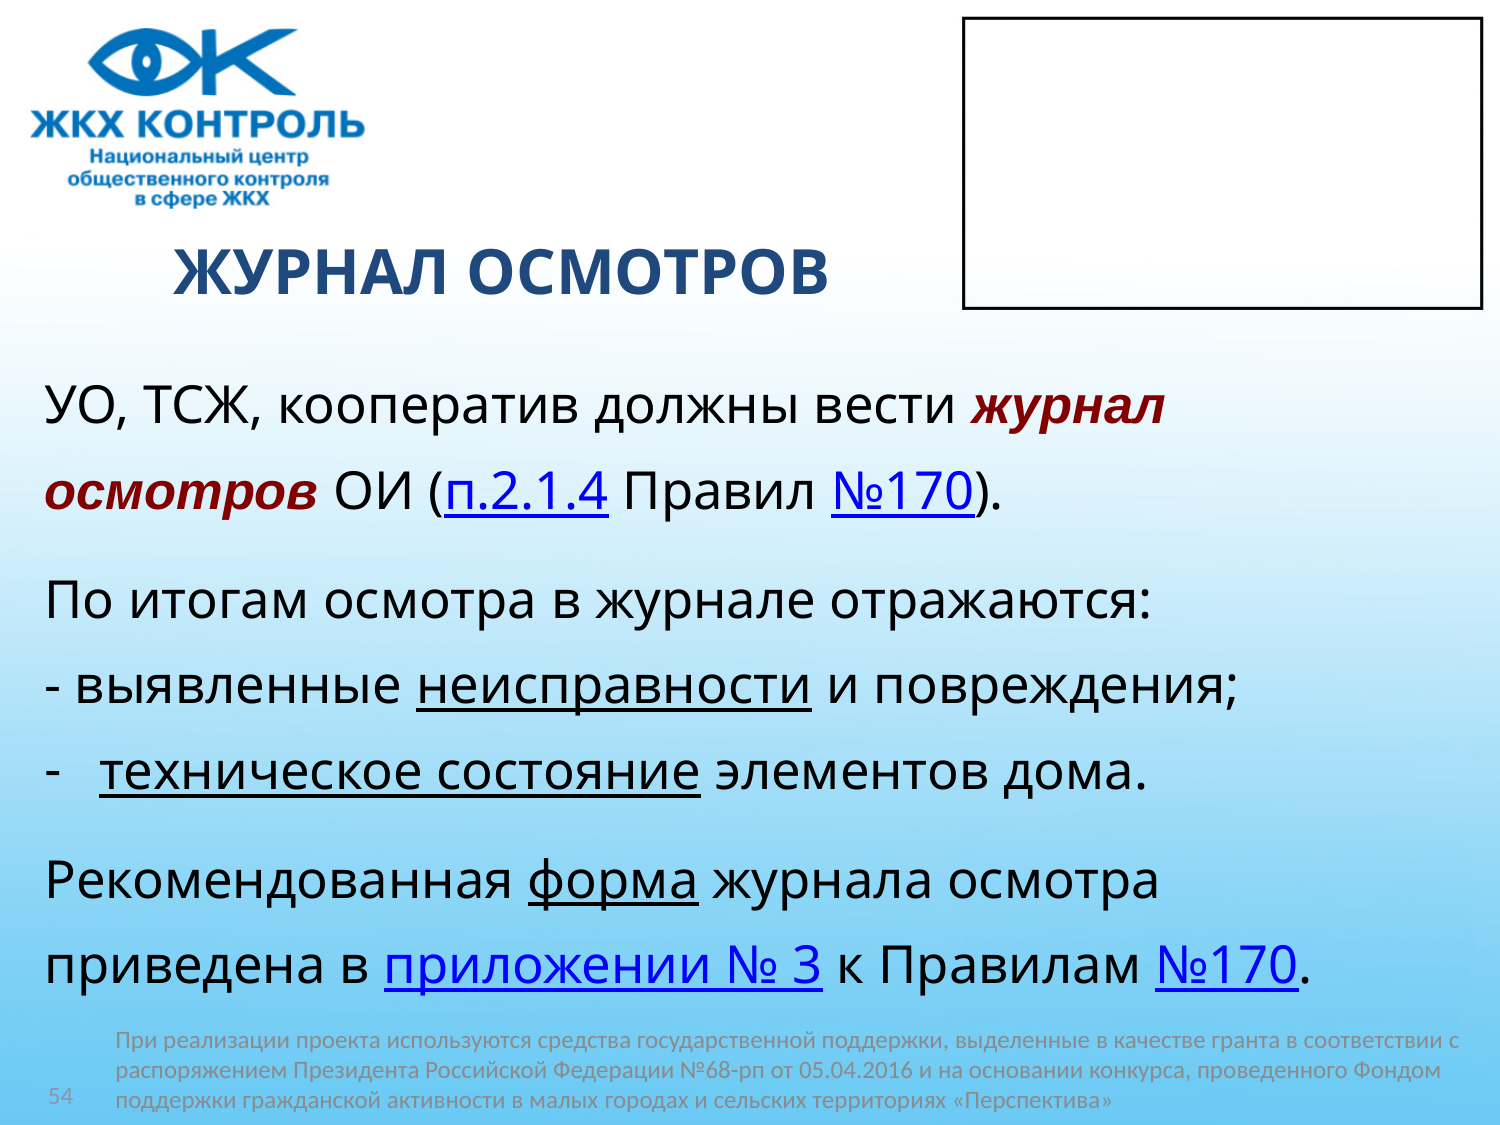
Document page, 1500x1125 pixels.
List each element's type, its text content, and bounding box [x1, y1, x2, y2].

list УО, ТСЖ, кооператив должны вести журнал осмотров ОИ (п.2.1.4 Правил №170). По итогам осмотра в журнале отражаются: - выявленные неисправности и повреждения; техническое состояние элементов дома. Рекомендованная форма журнала осмотра приведена в приложении № 3 к Правилам №170. [29, 351, 1483, 1008]
title ЖУРНАЛ ОСМОТРОВ [53, 210, 951, 329]
slide_number 54 [17, 1065, 89, 1125]
picture [0, 0, 1500, 1125]
footer При реализации проекта используются средства государственной поддержки, выделенные в качестве гранта в соответствии c распоряжением Президента Российской Федерации №68-рп от 05.04.2016 и на основании конкурса, проведенного Фондом поддержки гражданской активности в малых городах и сельских территориях «Перспектива» [100, 1042, 1483, 1125]
